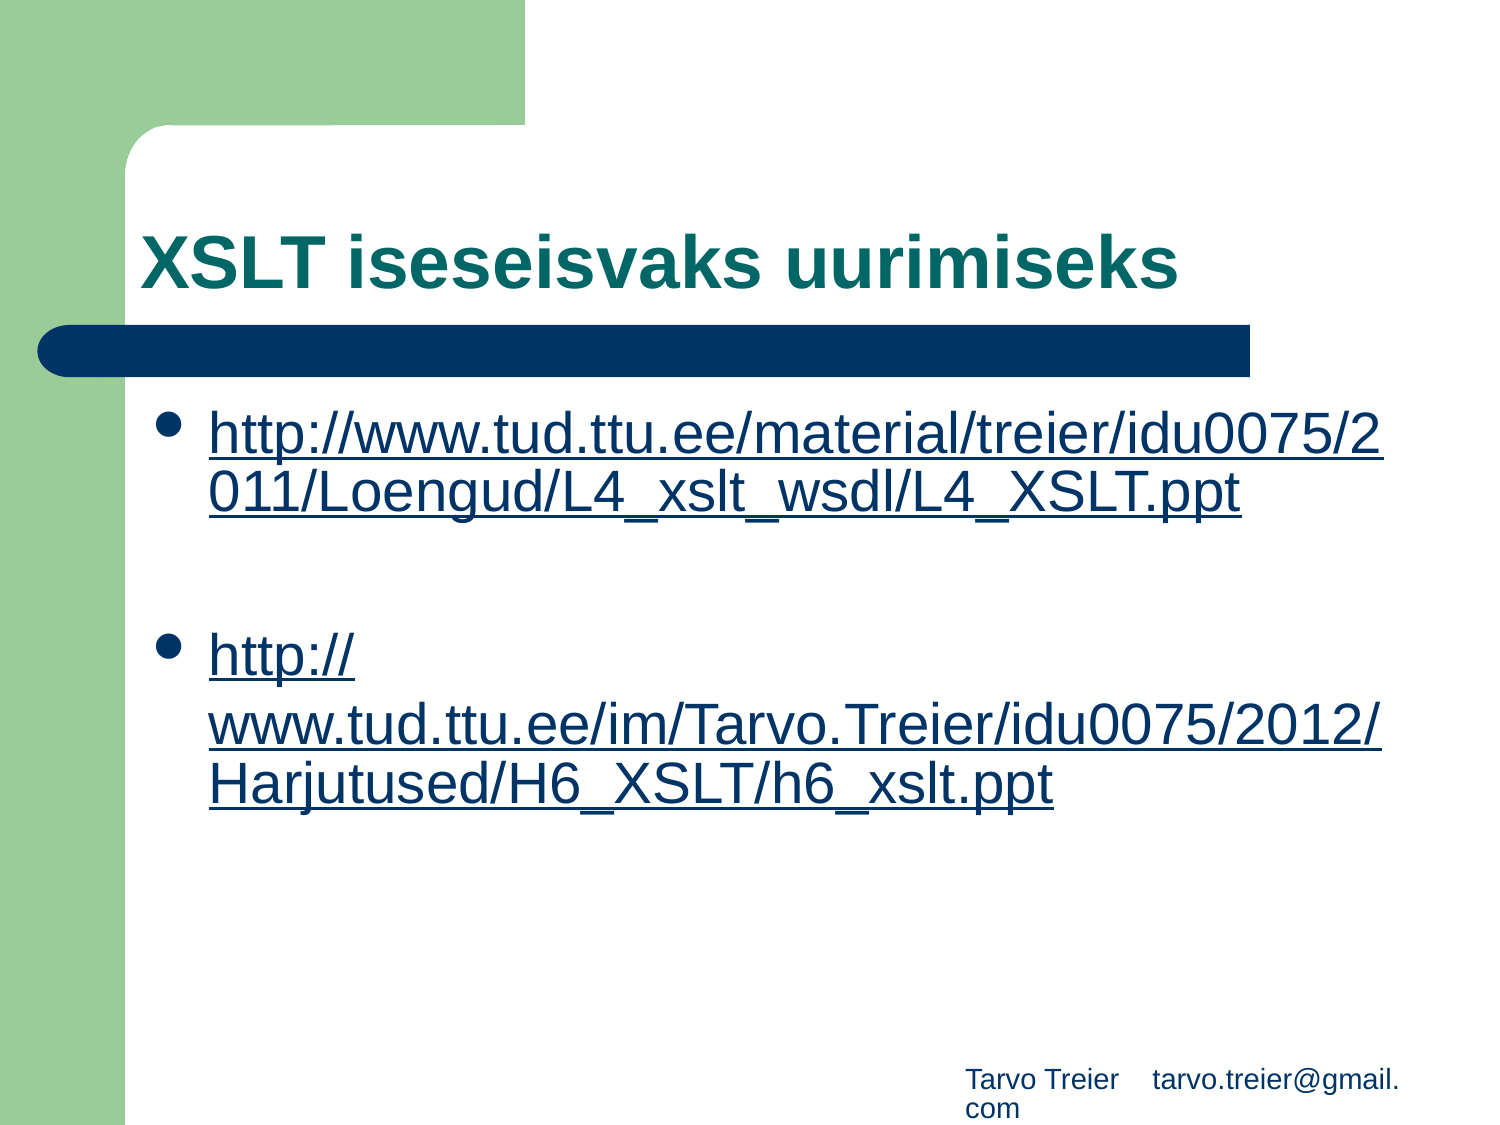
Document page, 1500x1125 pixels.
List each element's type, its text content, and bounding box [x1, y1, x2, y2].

title XSLT iseseisvaks uurimiseks [124, 124, 1426, 313]
list http://www.tud.ttu.ee/material/treier/idu0075/2011/Loengud/L4_xslt_wsdl/L4_XSLT.ppt http://www.tud.ttu.ee/im/Tarvo.Treier/idu0075/2012/Harjutused/H6_XSLT/h6_xslt.ppt [137, 387, 1400, 999]
footer Tarvo Treier tarvo.treier@gmail.com [949, 1024, 1426, 1104]
